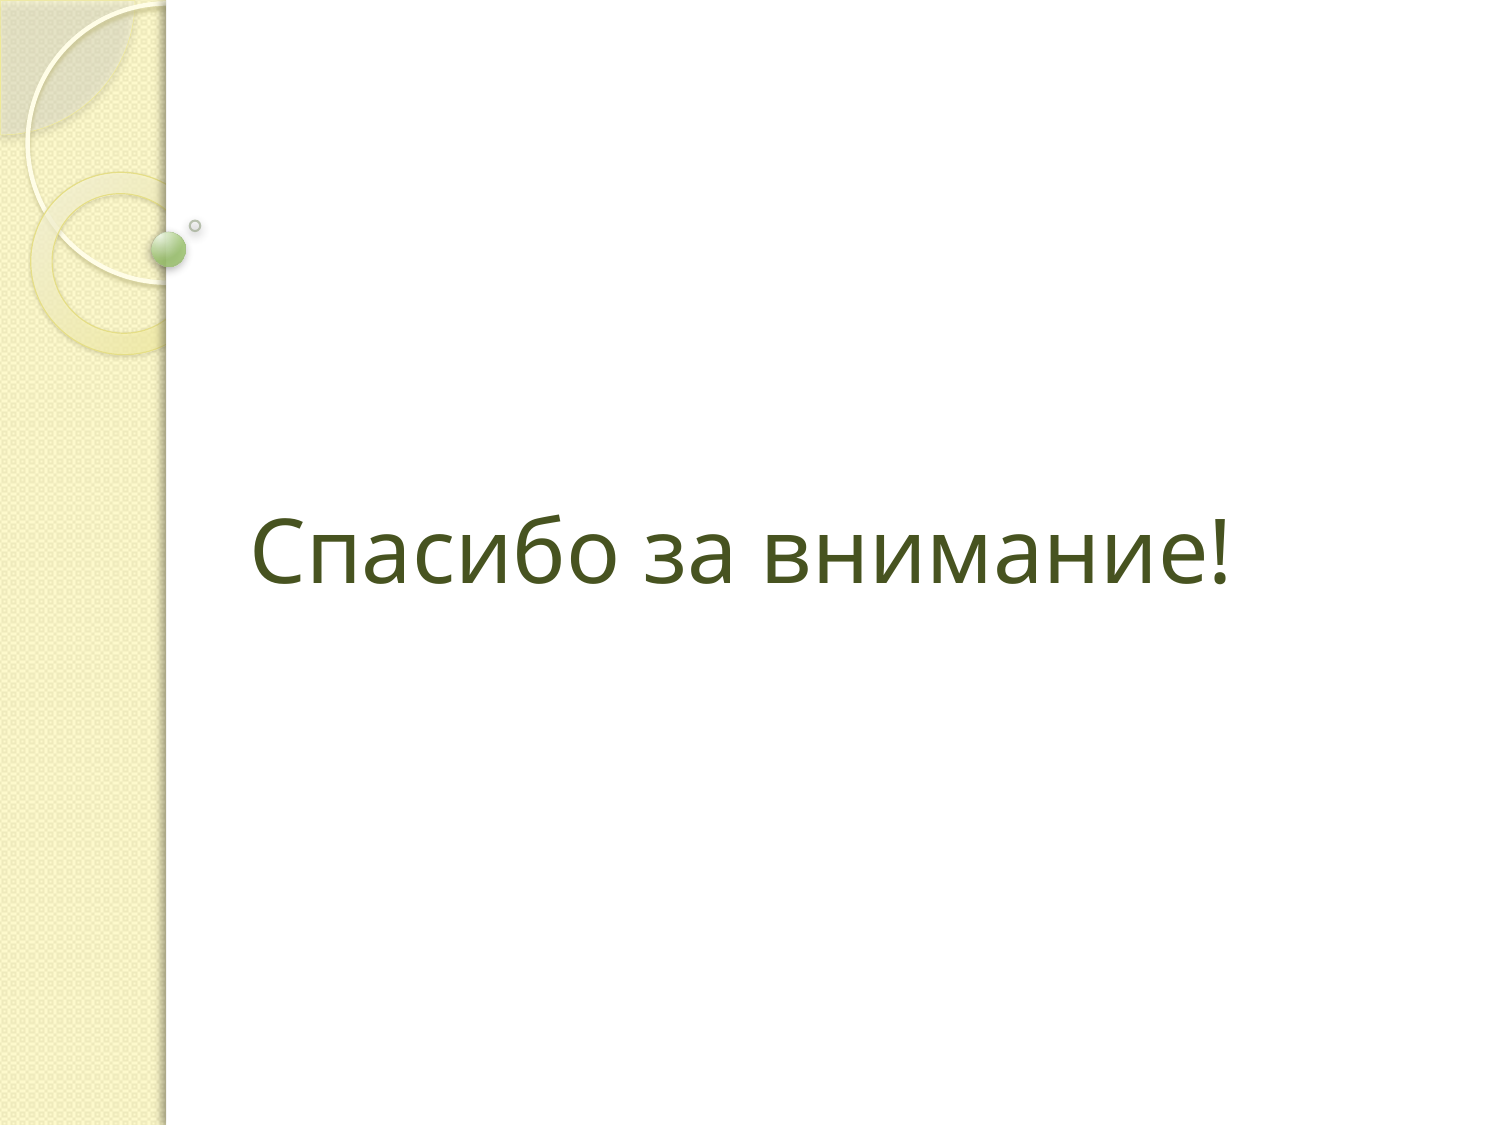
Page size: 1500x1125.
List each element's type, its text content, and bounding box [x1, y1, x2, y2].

title Спасибо за внимание! [234, 59, 1450, 610]
